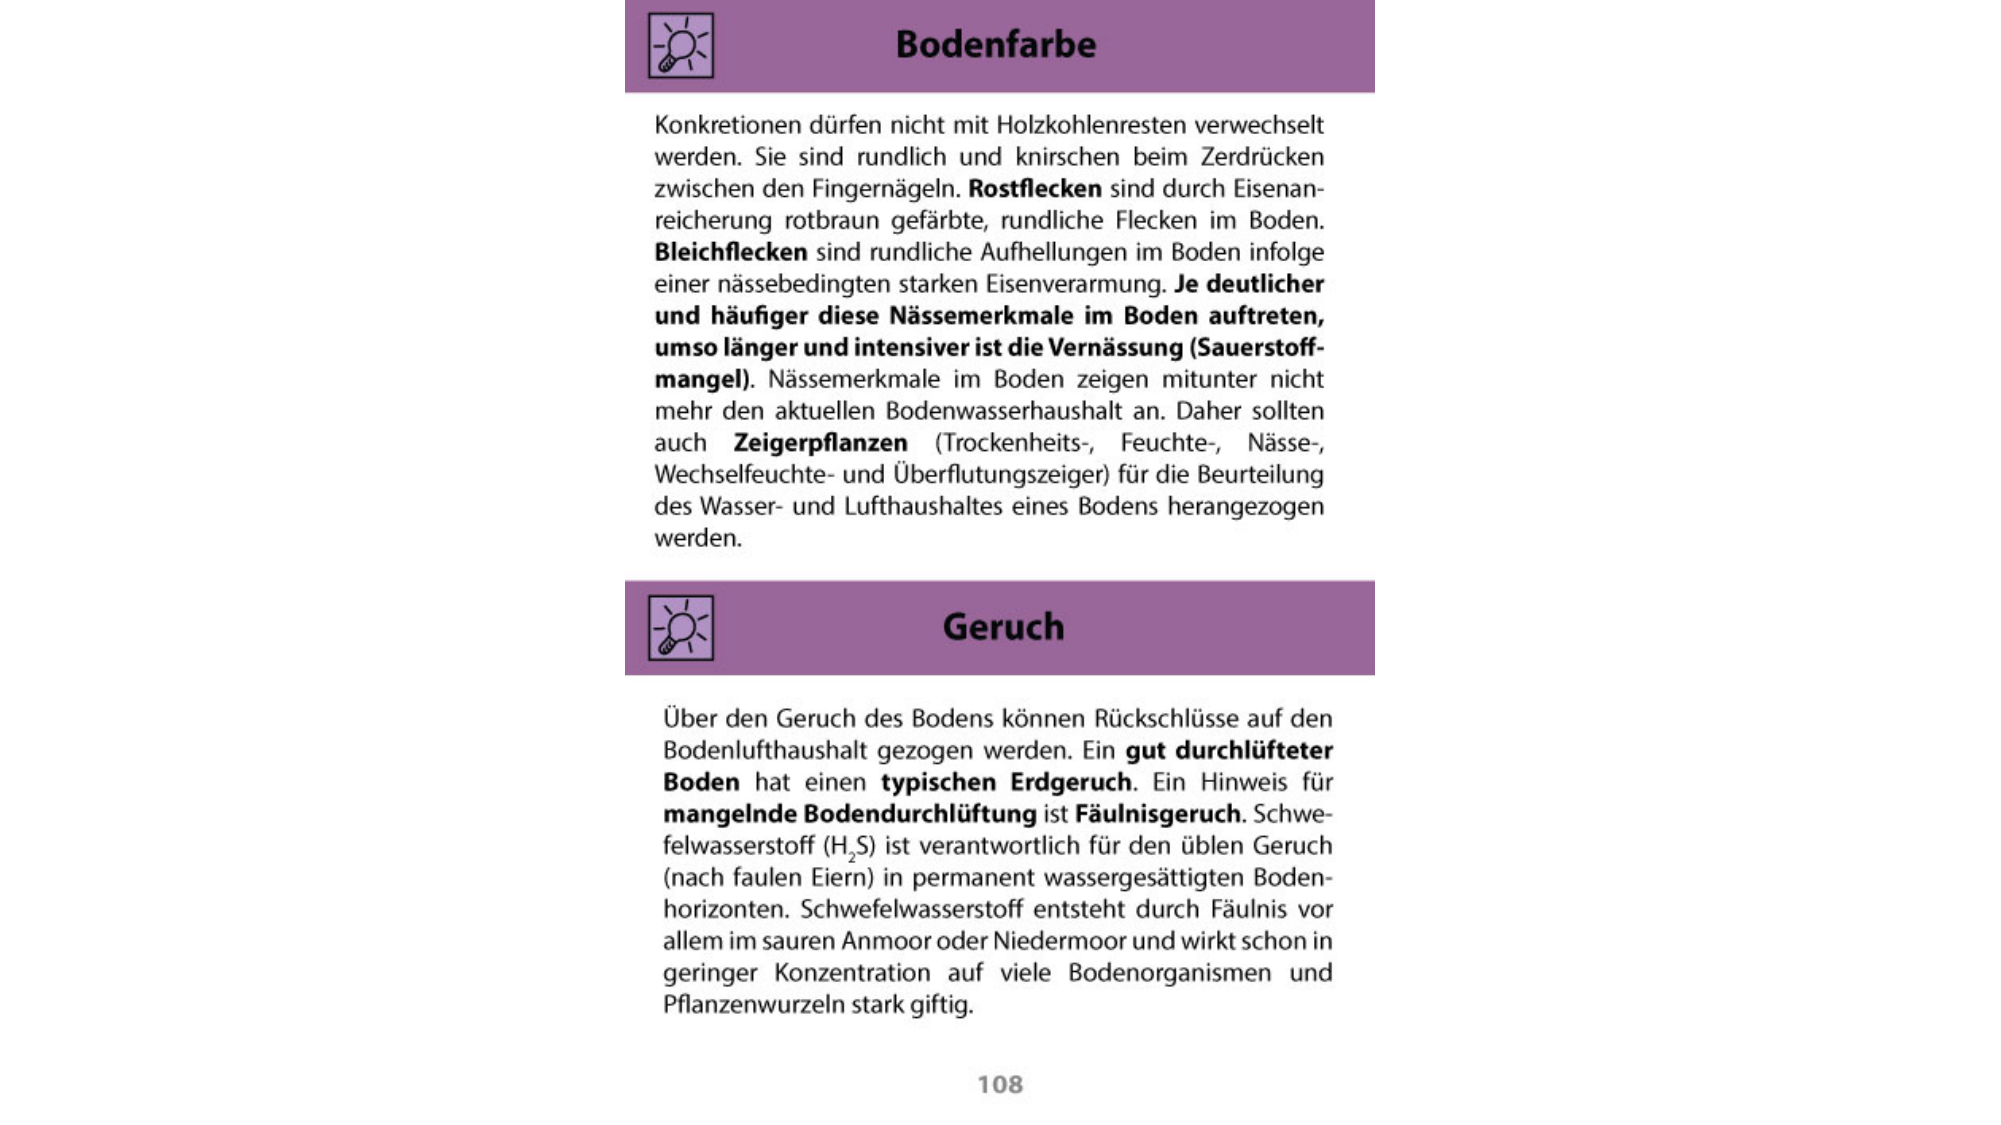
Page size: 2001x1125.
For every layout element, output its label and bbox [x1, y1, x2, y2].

picture [625, 0, 1375, 1125]
